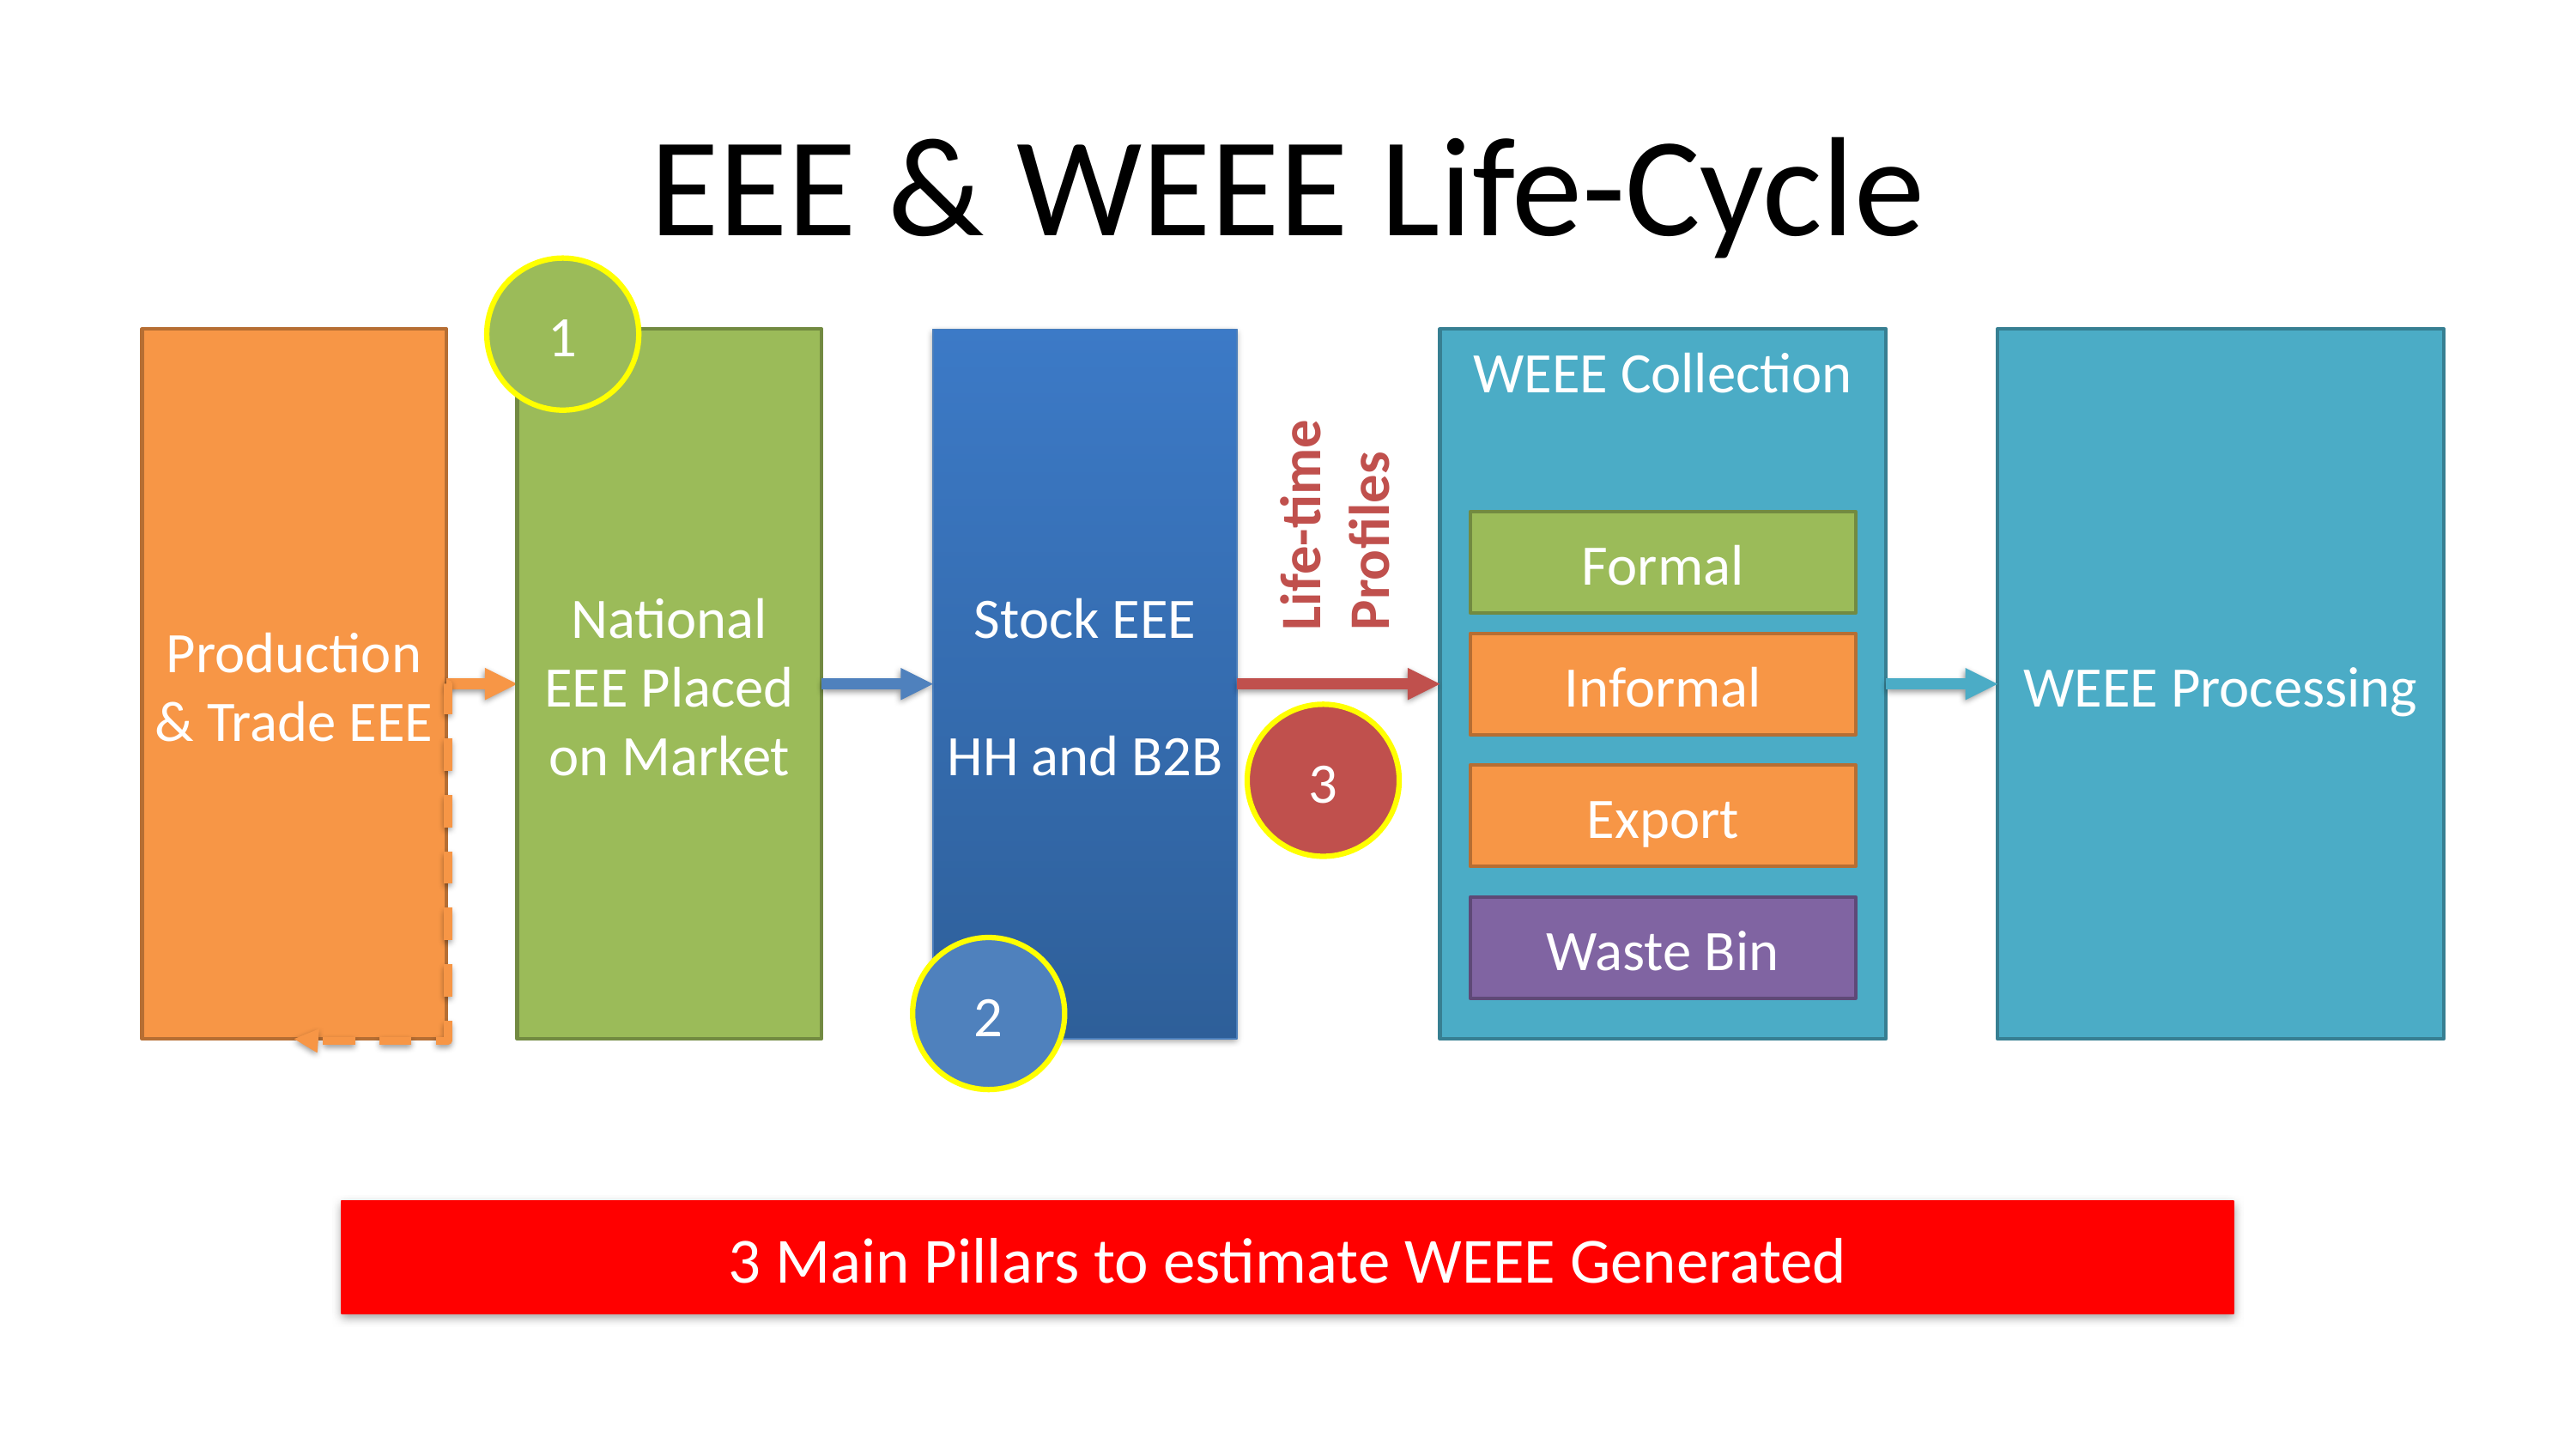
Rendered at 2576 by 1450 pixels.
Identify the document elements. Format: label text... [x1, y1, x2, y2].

text_box Formal [1469, 510, 1858, 615]
text_box Export [1469, 763, 1858, 868]
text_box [821, 329, 1238, 1090]
text_box Informal [1469, 632, 1858, 737]
text_box Production & Trade EEE [140, 327, 448, 1040]
title EEE & WEEE Life-Cycle [129, 58, 2447, 300]
text_box 3 Main Pillars to estimate WEEE Generated [342, 1201, 2234, 1313]
text_box WEEE Processing [1996, 327, 2446, 1040]
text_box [294, 683, 446, 1040]
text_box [1236, 338, 1440, 857]
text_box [486, 258, 822, 1040]
text_box WEEE Collection [1438, 327, 1888, 1040]
text_box Waste Bin [1469, 895, 1858, 1000]
